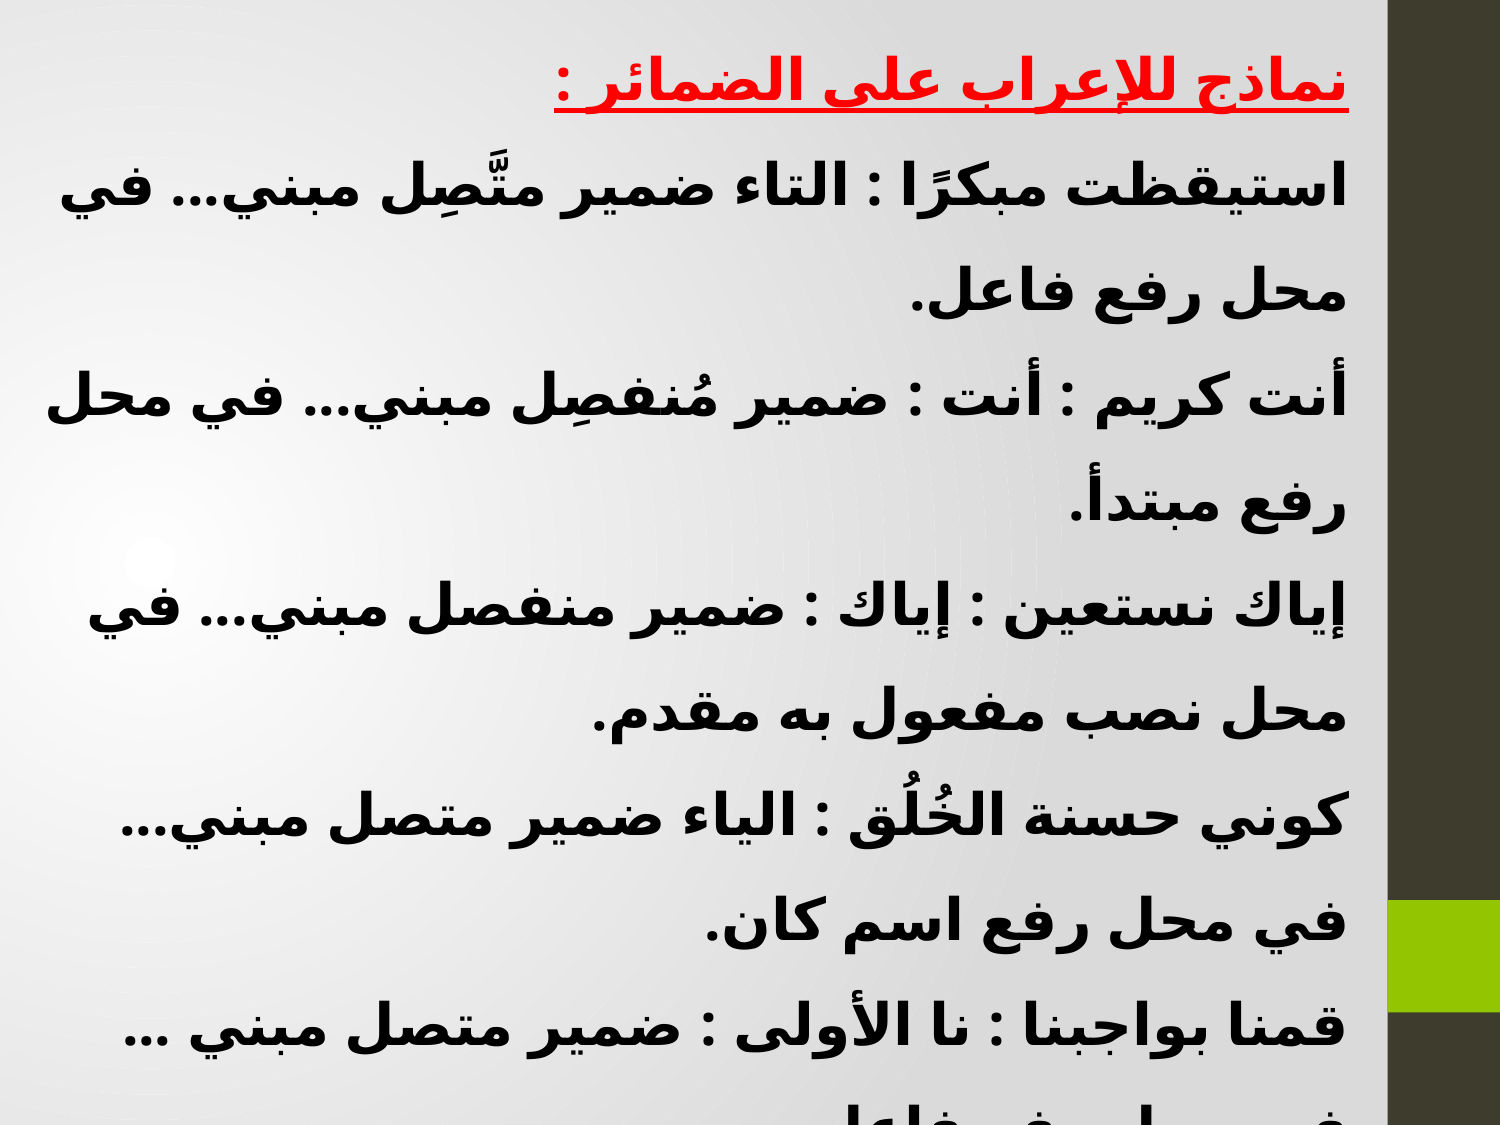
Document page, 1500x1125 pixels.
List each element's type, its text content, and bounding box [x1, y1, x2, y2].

text_box نماذج للإعراب على الضمائر : استيقظت مبكرًا : التاء ضمير متَّصِل مبني... في محل رفع فاعل. أنت كريم : أنت : ضمير مُنفصِل مبني... في محل رفع مبتدأ. إياك نستعين : إياك : ضمير منفصل مبني... في محل نصب مفعول به مقدم. كوني حسنة الخُلُق : الياء ضمير متصل مبني... في محل رفع اسم كان. قمنا بواجبنا : نا الأولى : ضمير متصل مبني ... في محل رفع فاعل ، ونا الثانية : ضمير متصل مبني ... في محل جر بالإضافة. [17, 0, 1365, 1125]
